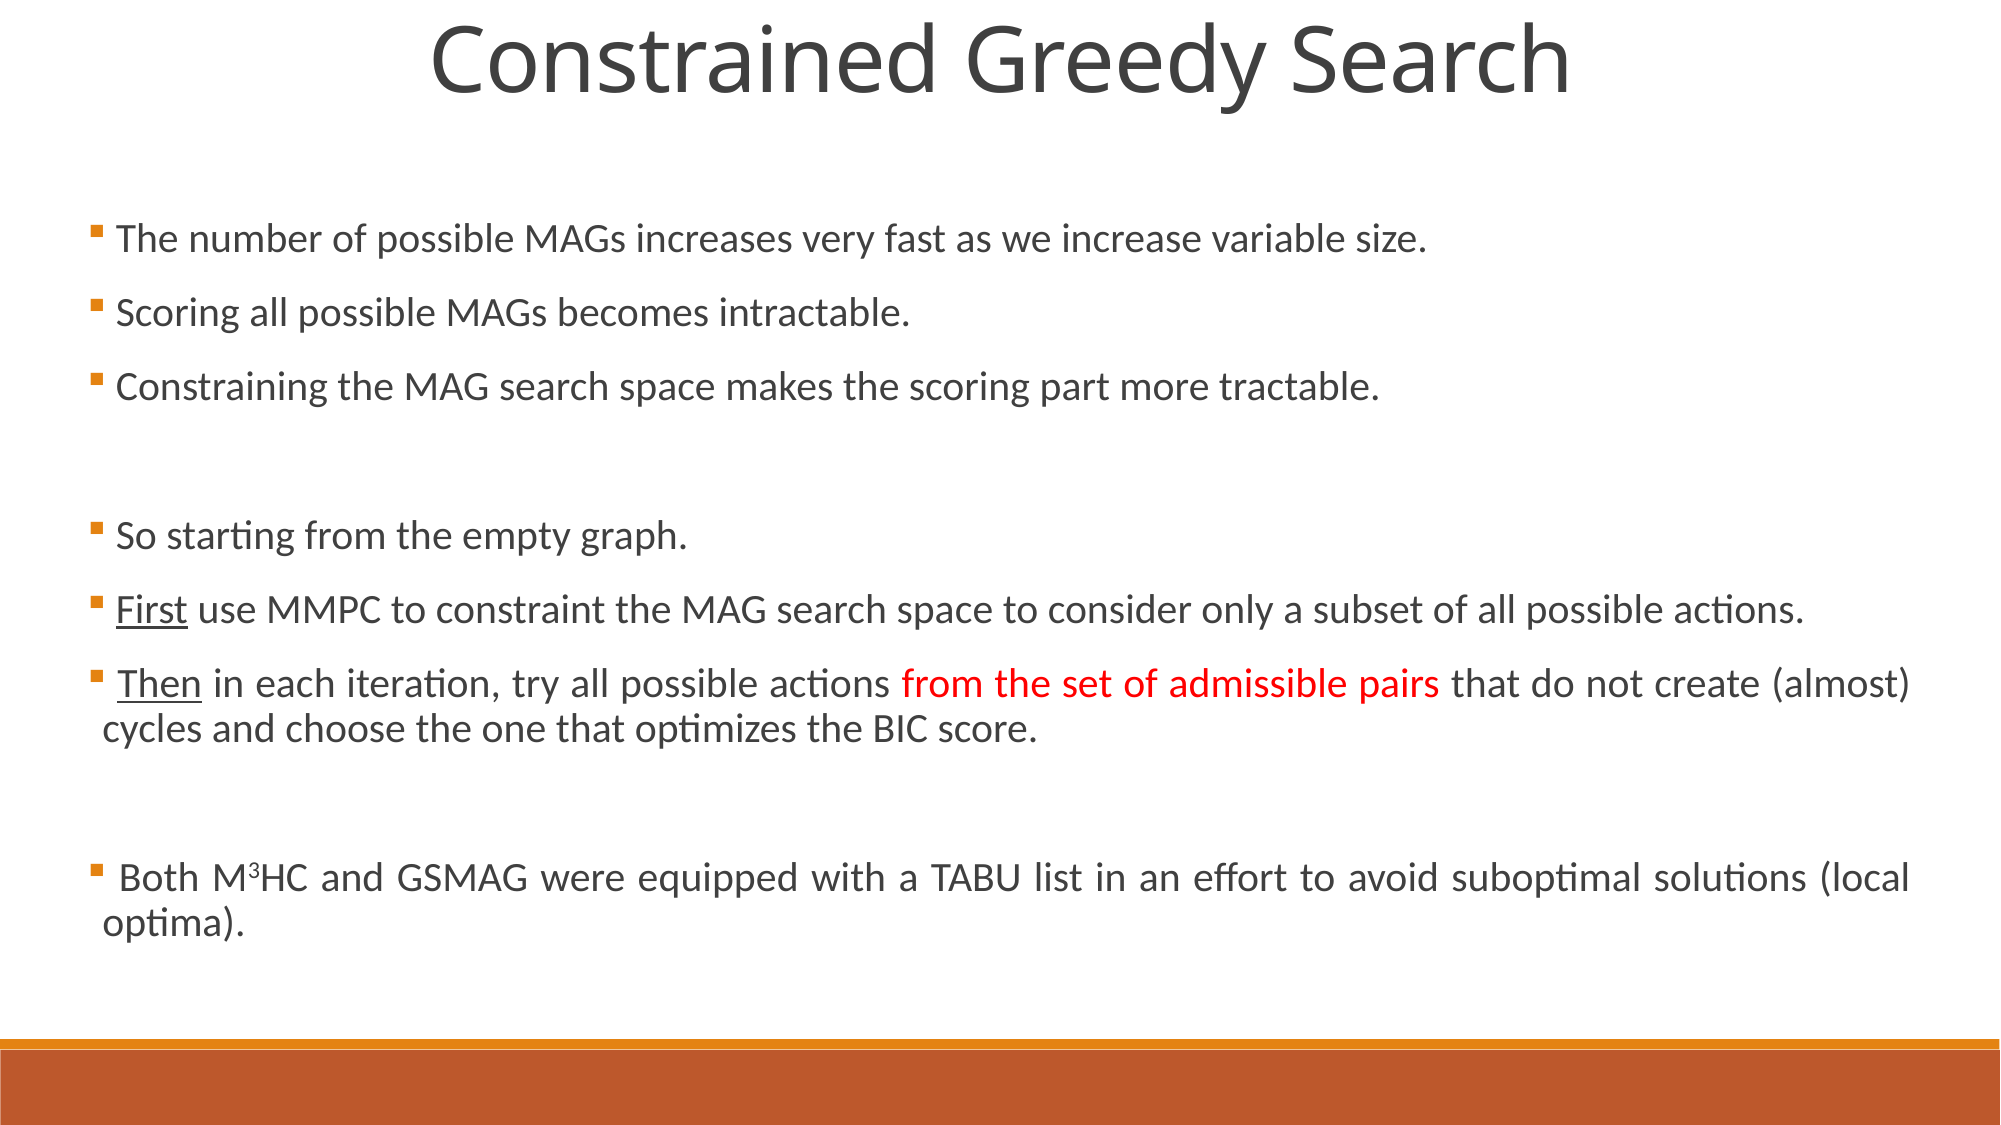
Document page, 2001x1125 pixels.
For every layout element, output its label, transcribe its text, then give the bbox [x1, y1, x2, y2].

title Constrained Greedy Search [1, 0, 2000, 119]
list The number of possible MAGs increases very fast as we increase variable size. Scoring all possible MAGs becomes intractable. Constraining the MAG search space makes the scoring part more tractable. So starting from the empty graph. First use MMPC to constraint the MAG search space to consider only a subset of all possible actions. Then in each iteration, try all possible actions from the set of admissible pairs that do not create (almost) cycles and choose the one that optimizes the BIC score. Both M3HC and GSMAG were equipped with a TABU list in an effort to avoid suboptimal solutions (local optima). [87, 208, 1912, 963]
